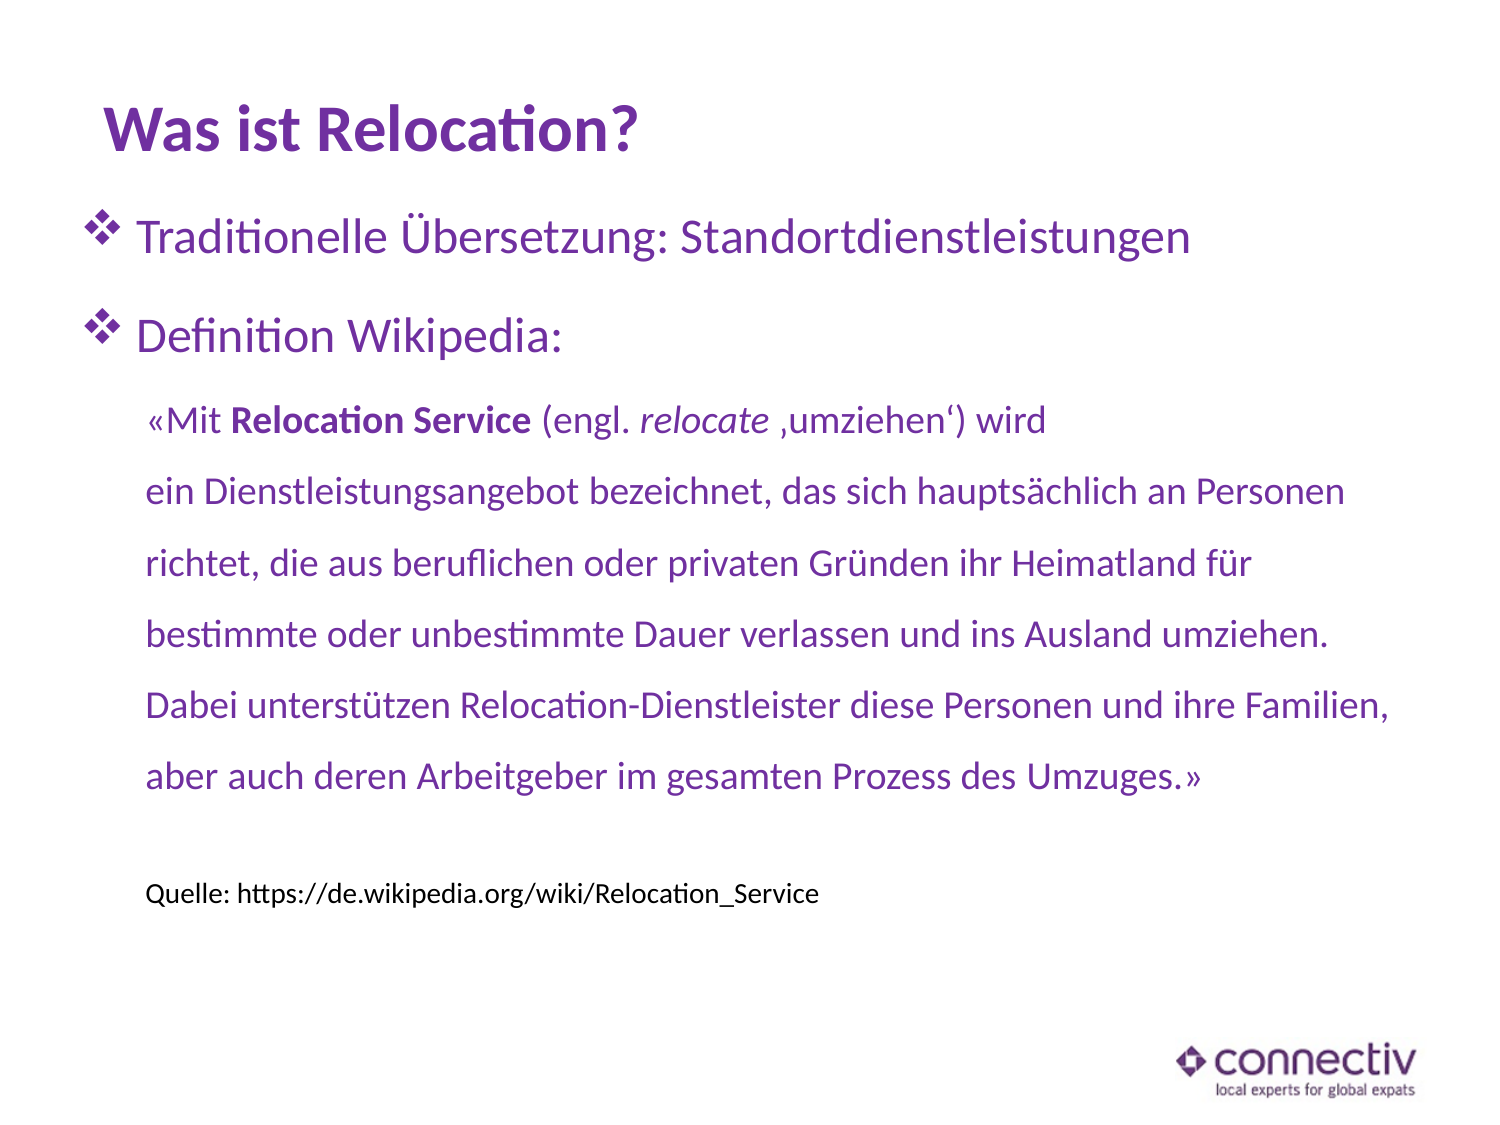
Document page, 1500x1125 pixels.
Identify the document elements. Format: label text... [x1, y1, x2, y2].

picture [1175, 1037, 1427, 1106]
list Traditionelle Übersetzung: Standortdienstleistungen Definition Wikipedia: «Mit Relocation Service (engl. relocate ‚umziehen‘) wird ein Dienstleistungsangebot bezeichnet, das sich hauptsächlich an Personen richtet, die aus beruflichen oder privaten Gründen ihr Heimatland für bestimmte oder unbestimmte Dauer verlassen und ins Ausland umziehen. Dabei unterstützen Relocation-Dienstleister diese Personen und ihre Familien, aber auch deren Arbeitgeber im gesamten Prozess des Umzuges.» Quelle: https://de.wikipedia.org/wiki/Relocation_Service [64, 196, 1415, 939]
title Was ist Relocation? [88, 54, 1439, 194]
